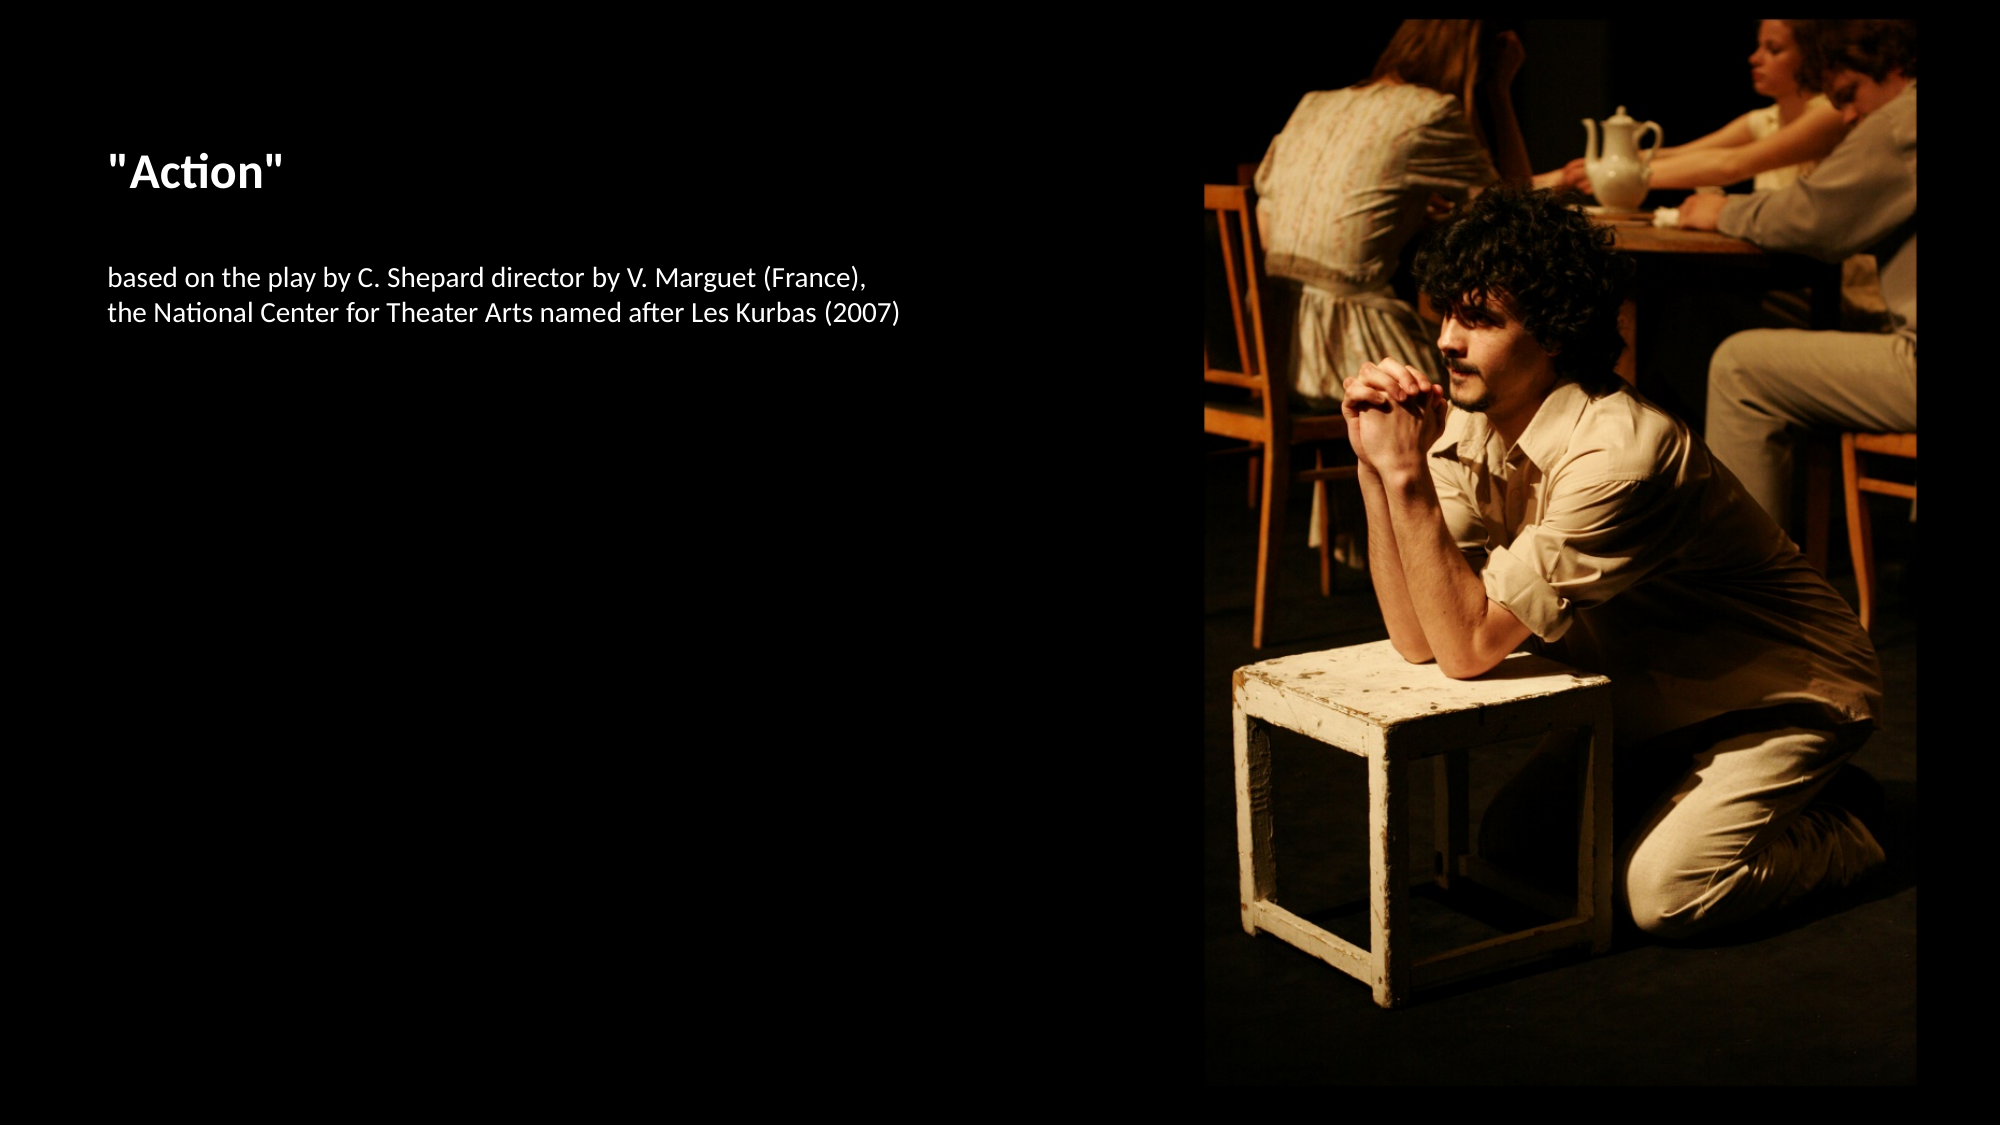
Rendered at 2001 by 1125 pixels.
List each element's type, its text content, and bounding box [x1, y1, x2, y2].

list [1199, 0, 1917, 1125]
text_box "Action" based on the play by C. Shepard director by V. Marguet (France), the National Center for Theater Arts named after Les Kurbas (2007) [92, 131, 976, 382]
